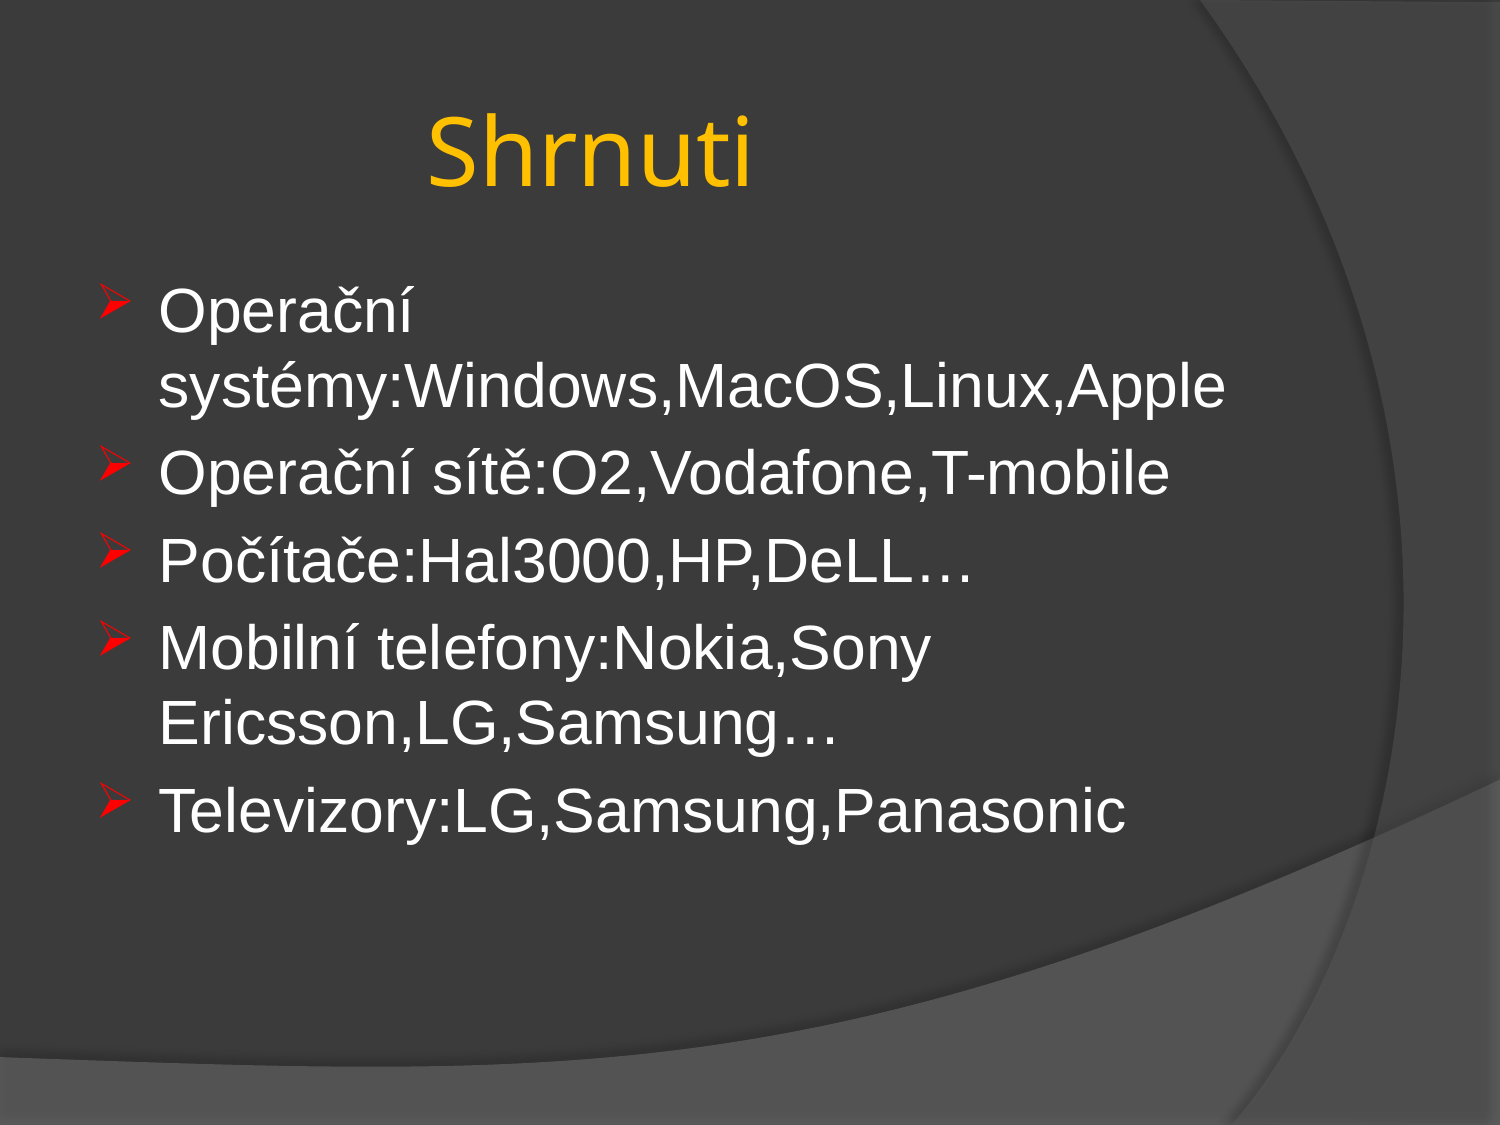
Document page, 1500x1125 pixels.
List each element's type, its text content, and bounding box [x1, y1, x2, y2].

title Shrnuti [419, 54, 1500, 243]
list Operační systémy:Windows,MacOS,Linux,Apple Operační sítě:O2,Vodafone,T-mobile Počítače:Hal3000,HP,DeLL… Mobilní telefony:Nokia,Sony Ericsson,LG,Samsung… Televizory:LG,Samsung,Panasonic [75, 262, 1300, 1005]
